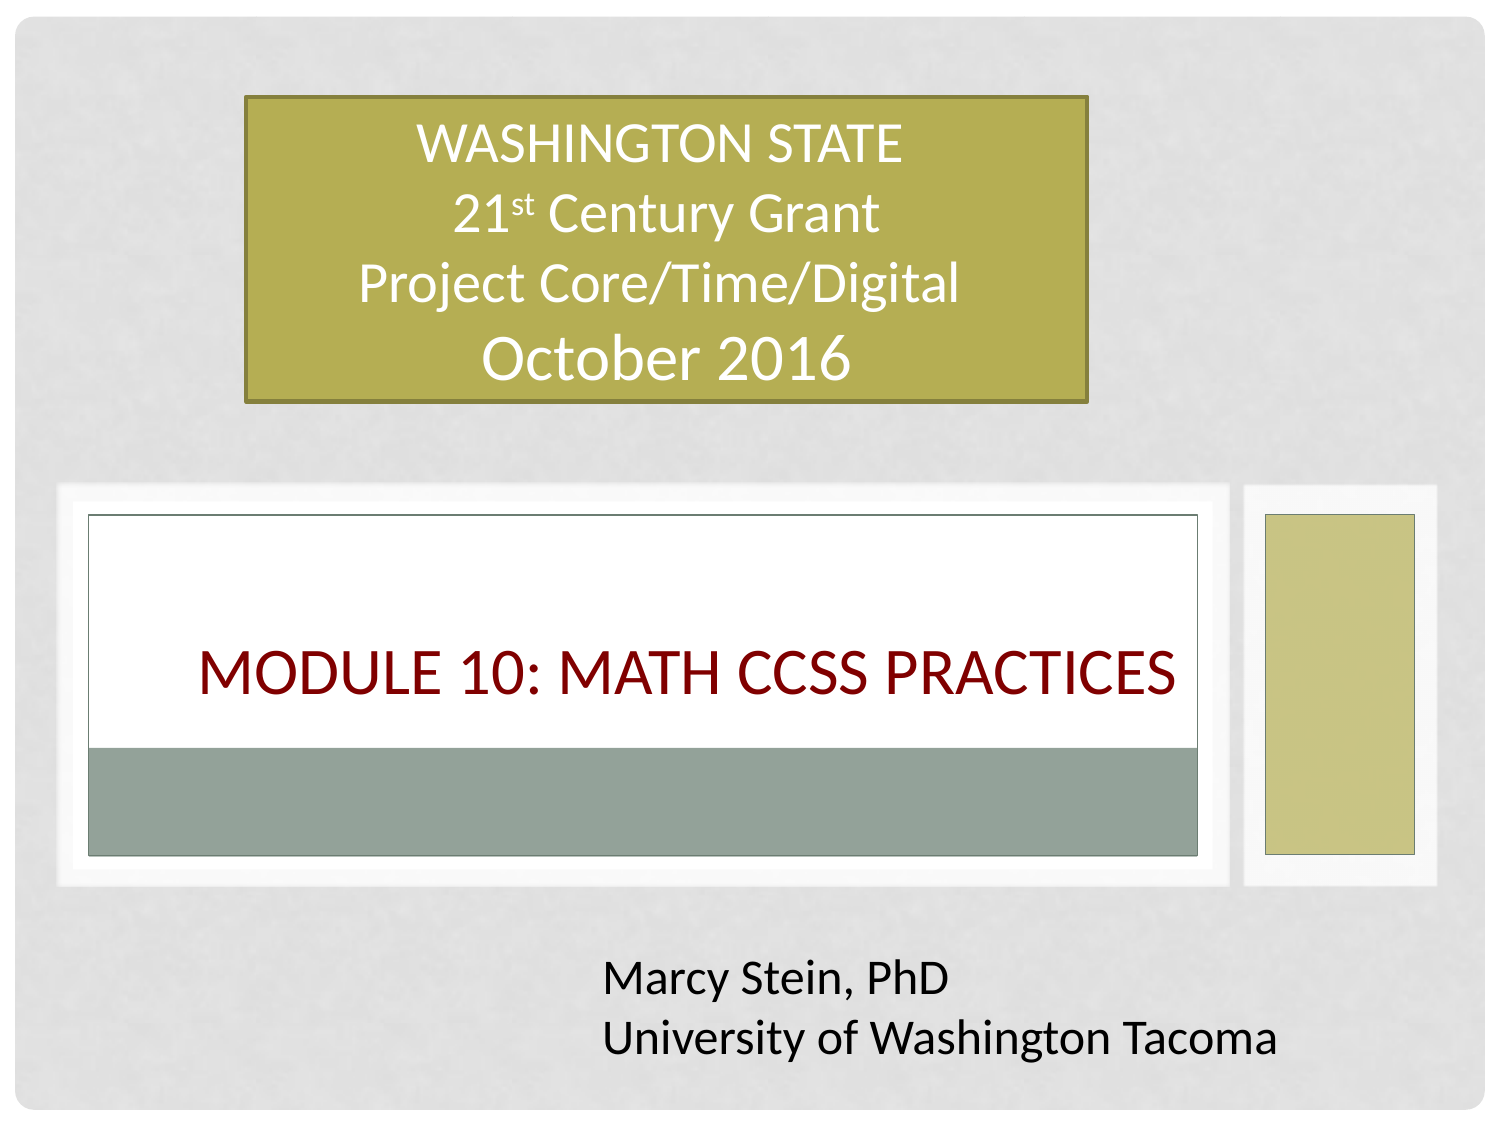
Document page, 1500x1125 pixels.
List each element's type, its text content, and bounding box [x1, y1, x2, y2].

text_box Marcy Stein, PhD University of Washington Tacoma [587, 937, 1425, 1073]
text_box WASHINGTON STATE 21st Century Grant Project Core/Time/Digital October 2016 [244, 95, 1089, 404]
subtitle Module 10: Math CCSS Practices [162, 474, 1213, 763]
